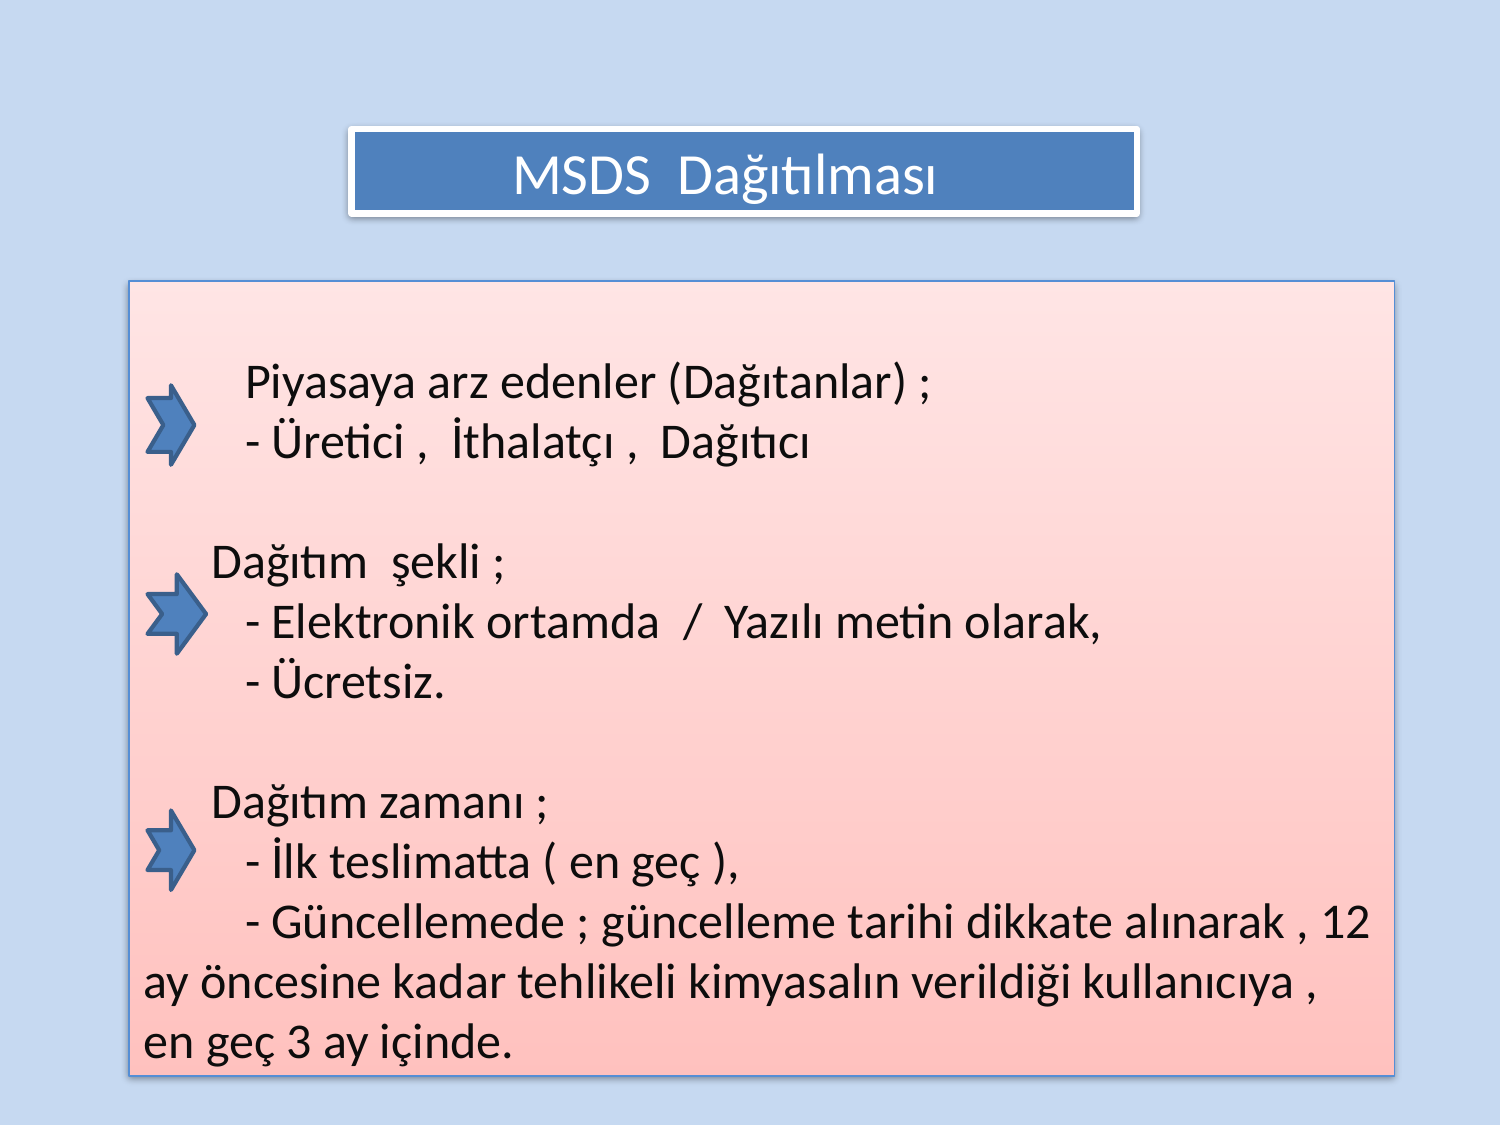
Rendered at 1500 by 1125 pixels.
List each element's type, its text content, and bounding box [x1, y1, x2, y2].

text_box [145, 808, 197, 892]
text_box [145, 383, 197, 467]
text_box MSDS Dağıtılması [348, 126, 1140, 217]
text_box [145, 572, 208, 656]
text_box Piyasaya arz edenler (Dağıtanlar) ; - Üretici , İthalatçı , Dağıtıcı Dağıtım şekli ; - Elektronik ortamda / Yazılı metin olarak, - Ücretsiz. Dağıtım zamanı ; - İlk teslimatta ( en geç ), - Güncellemede ; güncelleme tarihi dikkate alınarak , 12 ay öncesine kadar tehlikeli kimyasalın verildiği kullanıcıya , en geç 3 ay içinde. [128, 280, 1395, 1077]
